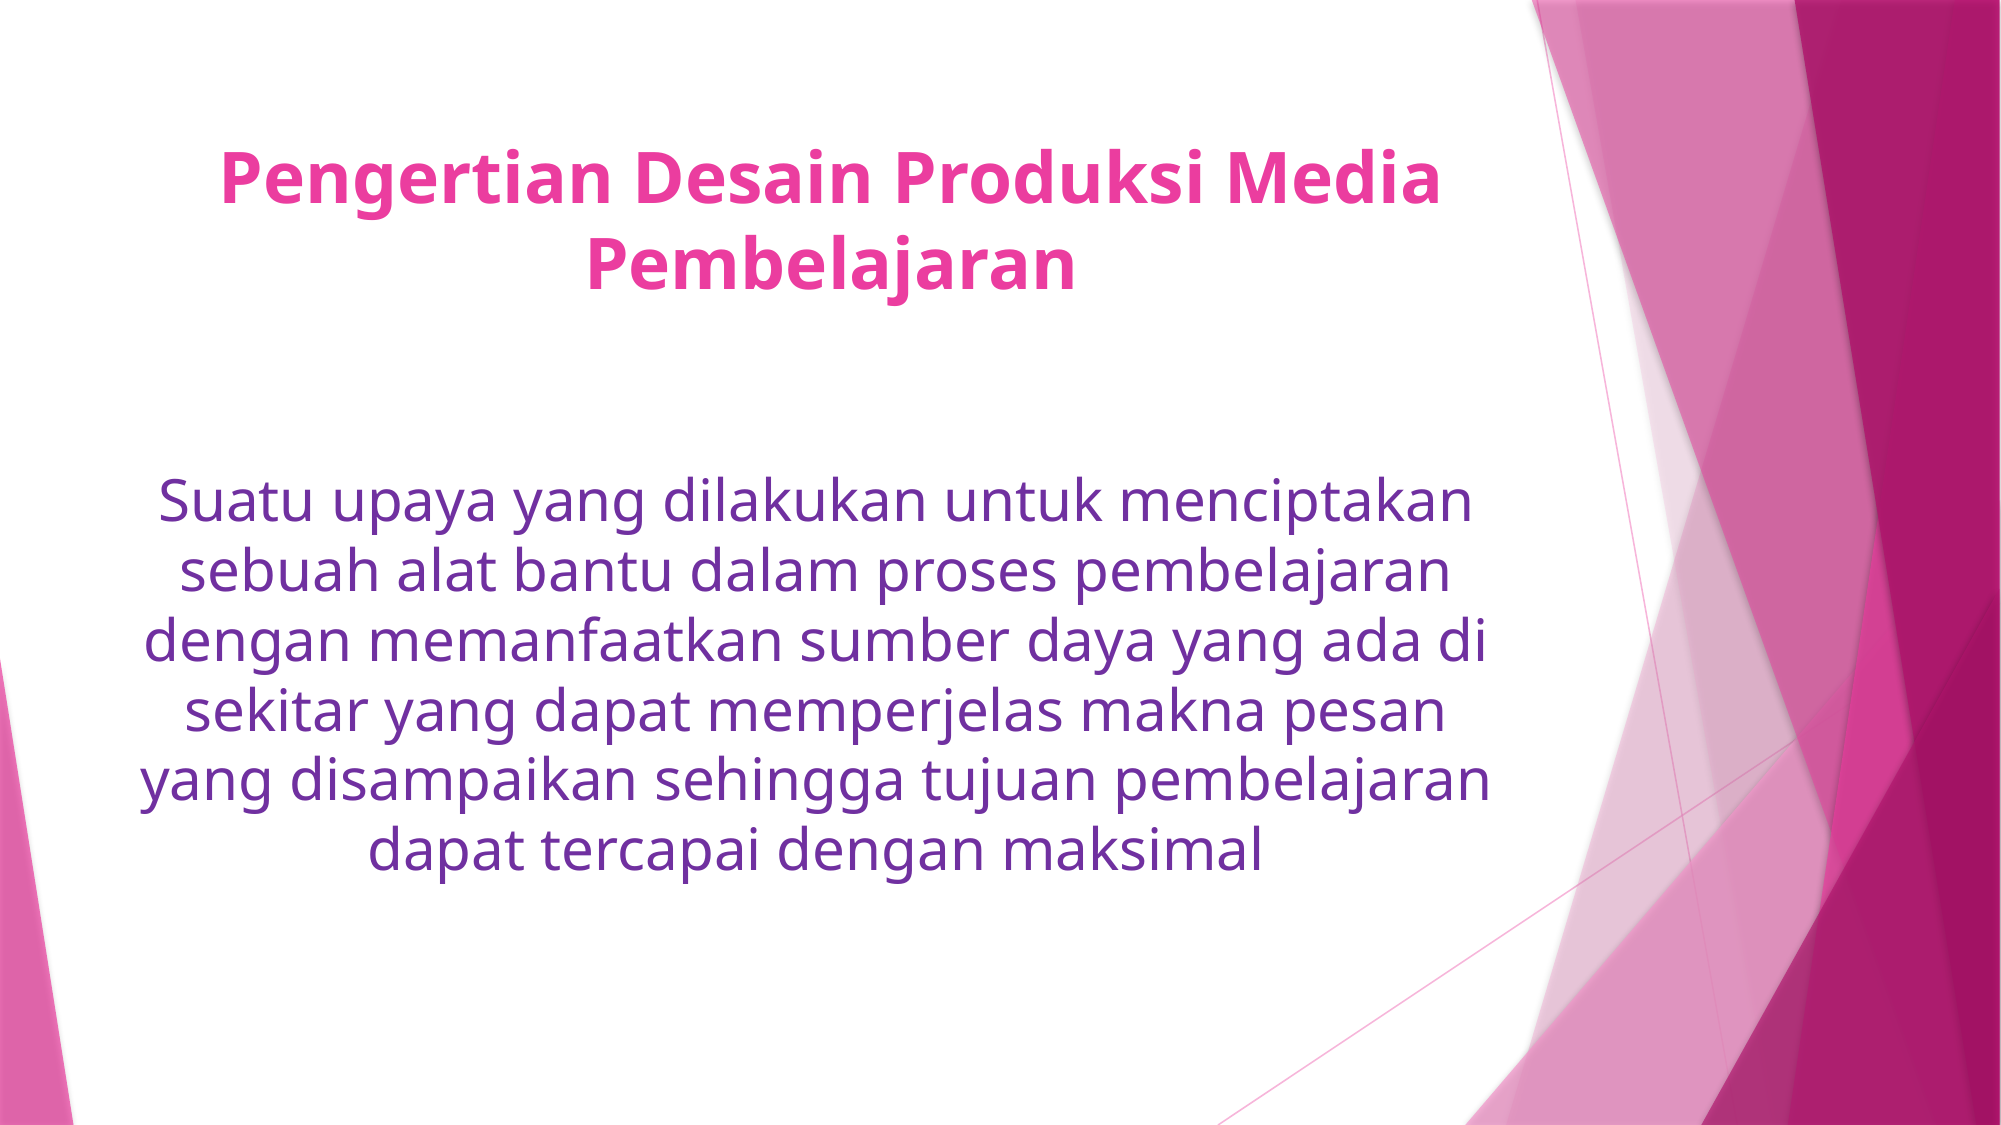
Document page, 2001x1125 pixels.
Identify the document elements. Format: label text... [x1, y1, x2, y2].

list Suatu upaya yang dilakukan untuk menciptakan sebuah alat bantu dalam proses pembelajaran dengan memanfaatkan sumber daya yang ada di sekitar yang dapat memperjelas makna pesan yang disampaikan sehingga tujuan pembelajaran dapat tercapai dengan maksimal [111, 354, 1522, 992]
title Pengertian Desain Produksi Media Pembelajaran [156, 125, 1507, 313]
